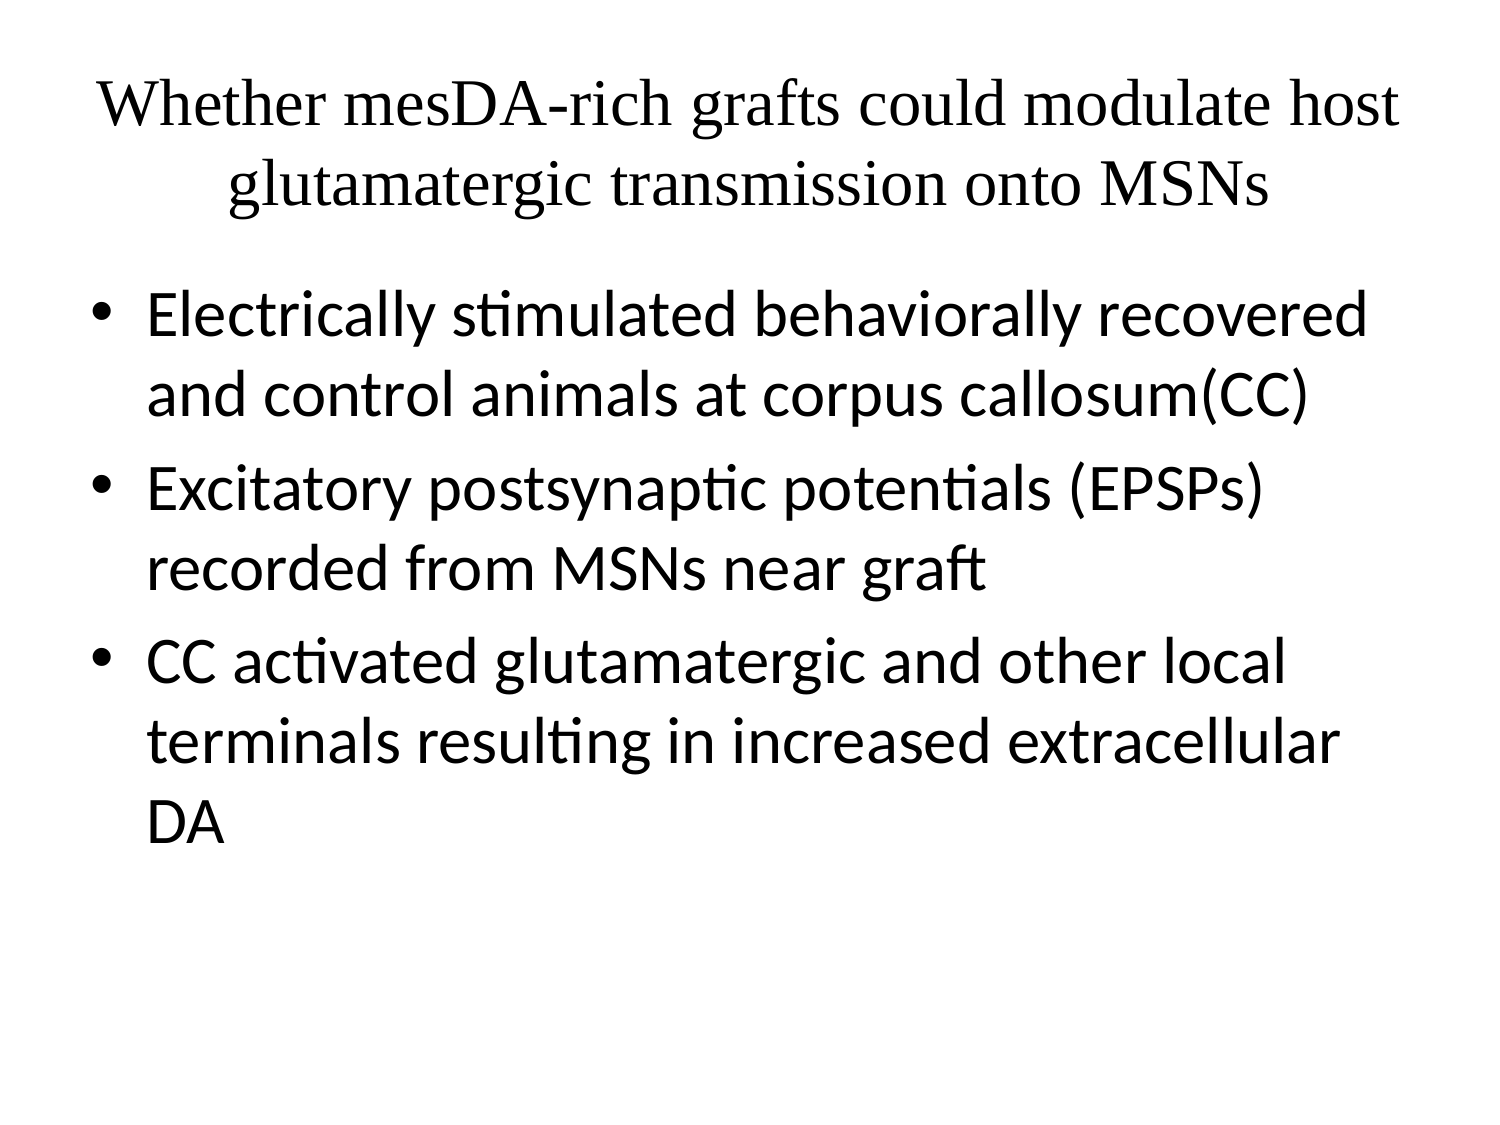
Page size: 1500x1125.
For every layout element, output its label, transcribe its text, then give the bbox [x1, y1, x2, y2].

list Electrically stimulated behaviorally recovered and control animals at corpus callosum(CC) Excitatory postsynaptic potentials (EPSPs) recorded from MSNs near graft CC activated glutamatergic and other local terminals resulting in increased extracellular DA [75, 262, 1425, 1005]
title Whether mesDA-rich grafts could modulate host glutamatergic transmission onto MSNs [75, 45, 1425, 233]
